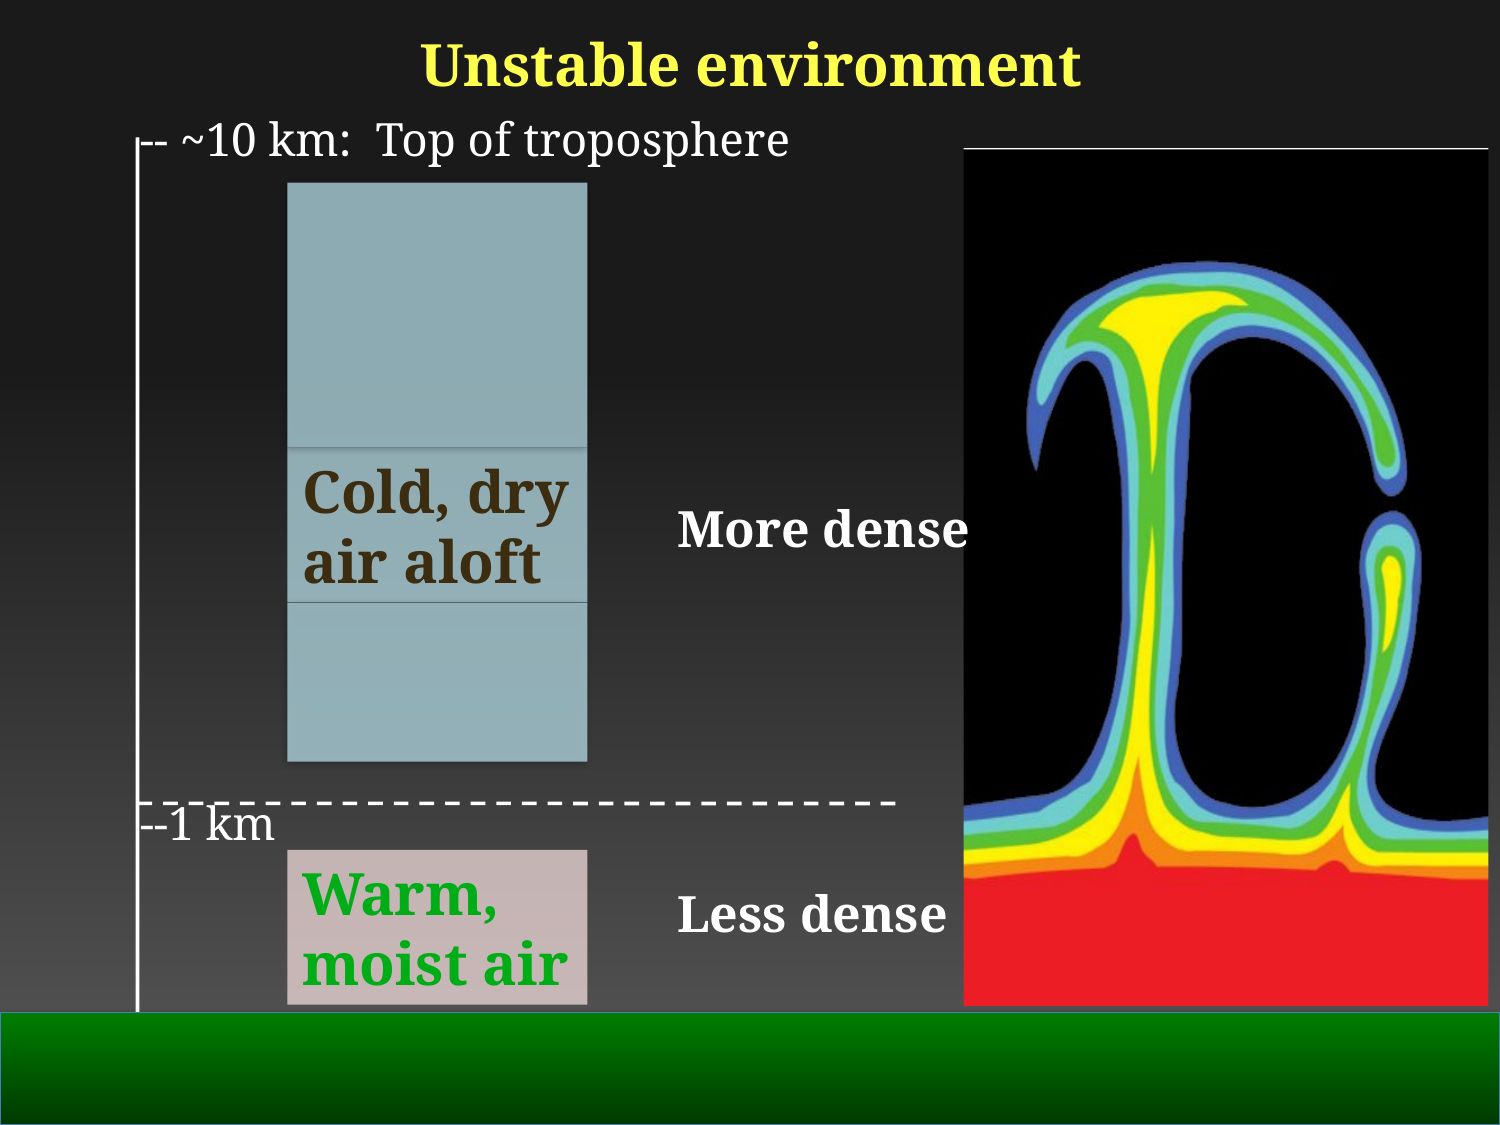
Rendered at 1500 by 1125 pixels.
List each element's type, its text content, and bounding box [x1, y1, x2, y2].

text_box More dense [662, 490, 958, 566]
text_box Cold, dry air aloft [287, 455, 588, 602]
text_box [287, 182, 588, 448]
text_box --1 km [124, 787, 350, 858]
text_box [287, 602, 588, 762]
text_box Warm, moist air [287, 849, 588, 1005]
picture [963, 148, 1489, 1006]
title Unstable environment [13, 4, 1489, 122]
text_box -- ~10 km: Top of troposphere [124, 122, 853, 173]
text_box Less dense [662, 874, 958, 950]
text_box [0, 1012, 1500, 1125]
